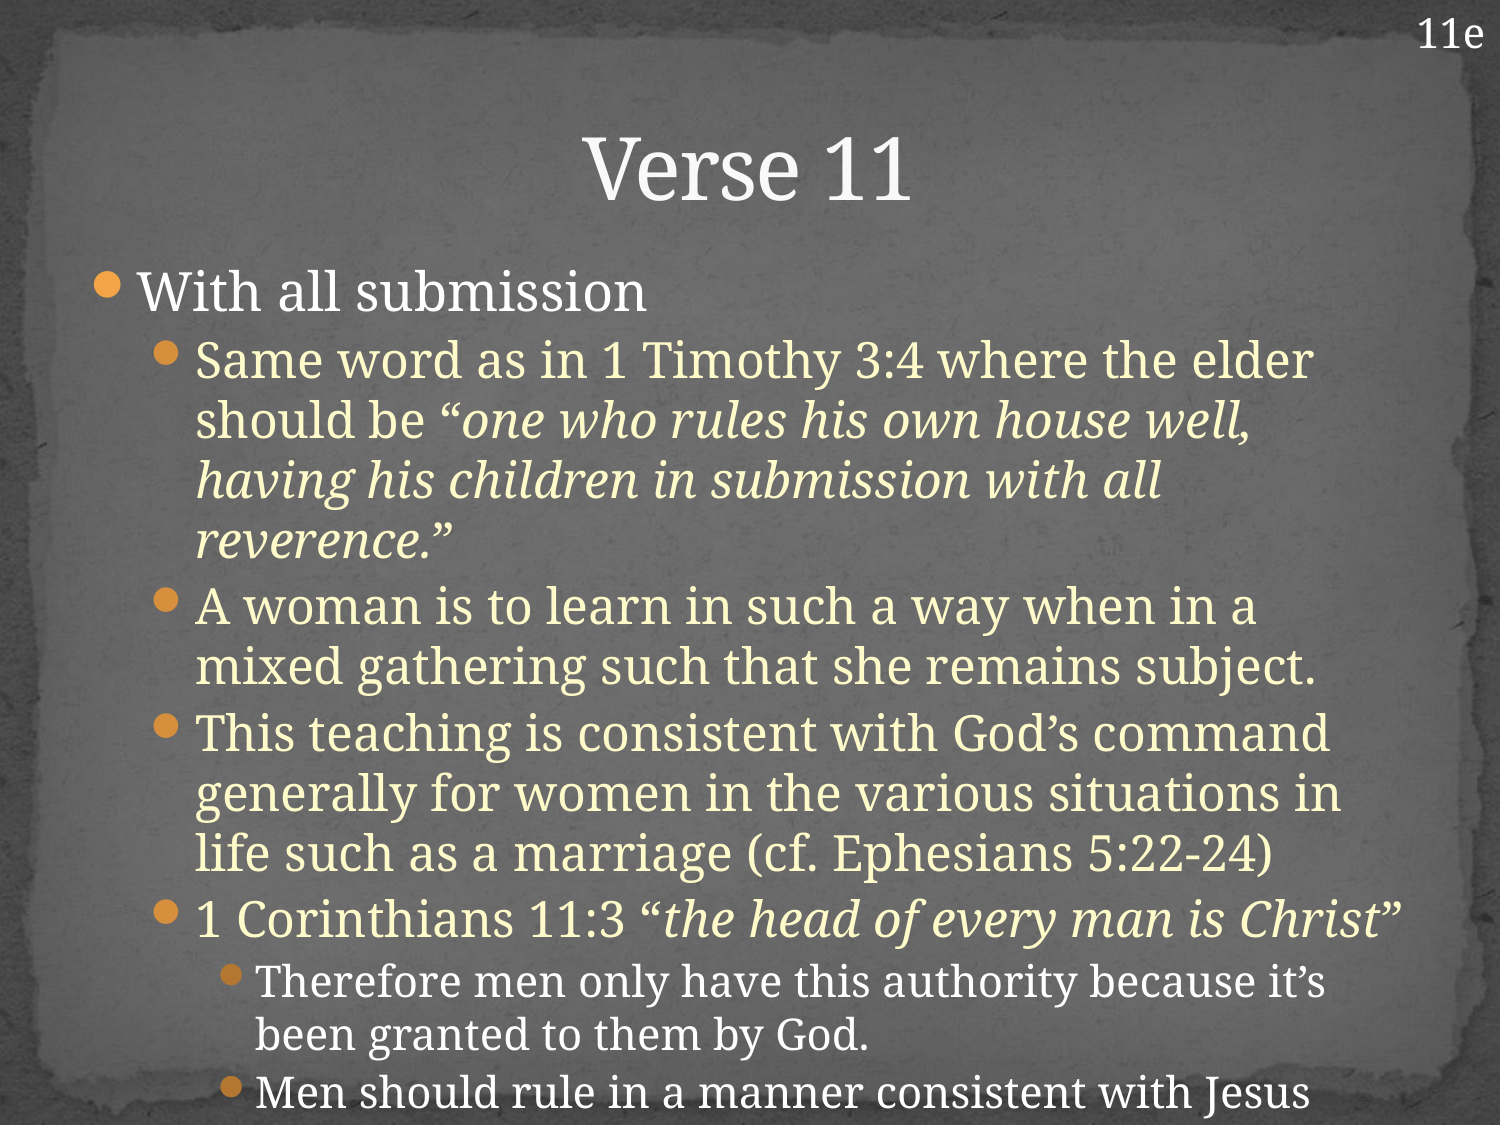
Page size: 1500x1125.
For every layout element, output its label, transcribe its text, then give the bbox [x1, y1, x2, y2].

title Verse 11 [74, 24, 1425, 225]
list With all submission Same word as in 1 Timothy 3:4 where the elder should be “one who rules his own house well, having his children in submission with all reverence.” A woman is to learn in such a way when in a mixed gathering such that she remains subject. This teaching is consistent with God’s command generally for women in the various situations in life such as a marriage (cf. Ephesians 5:22-24) 1 Corinthians 11:3 “the head of every man is Christ” Therefore men only have this authority because it’s been granted to them by God. Men should rule in a manner consistent with Jesus who gives them this authority. [74, 249, 1426, 1101]
footer 11e [912, 0, 1500, 63]
